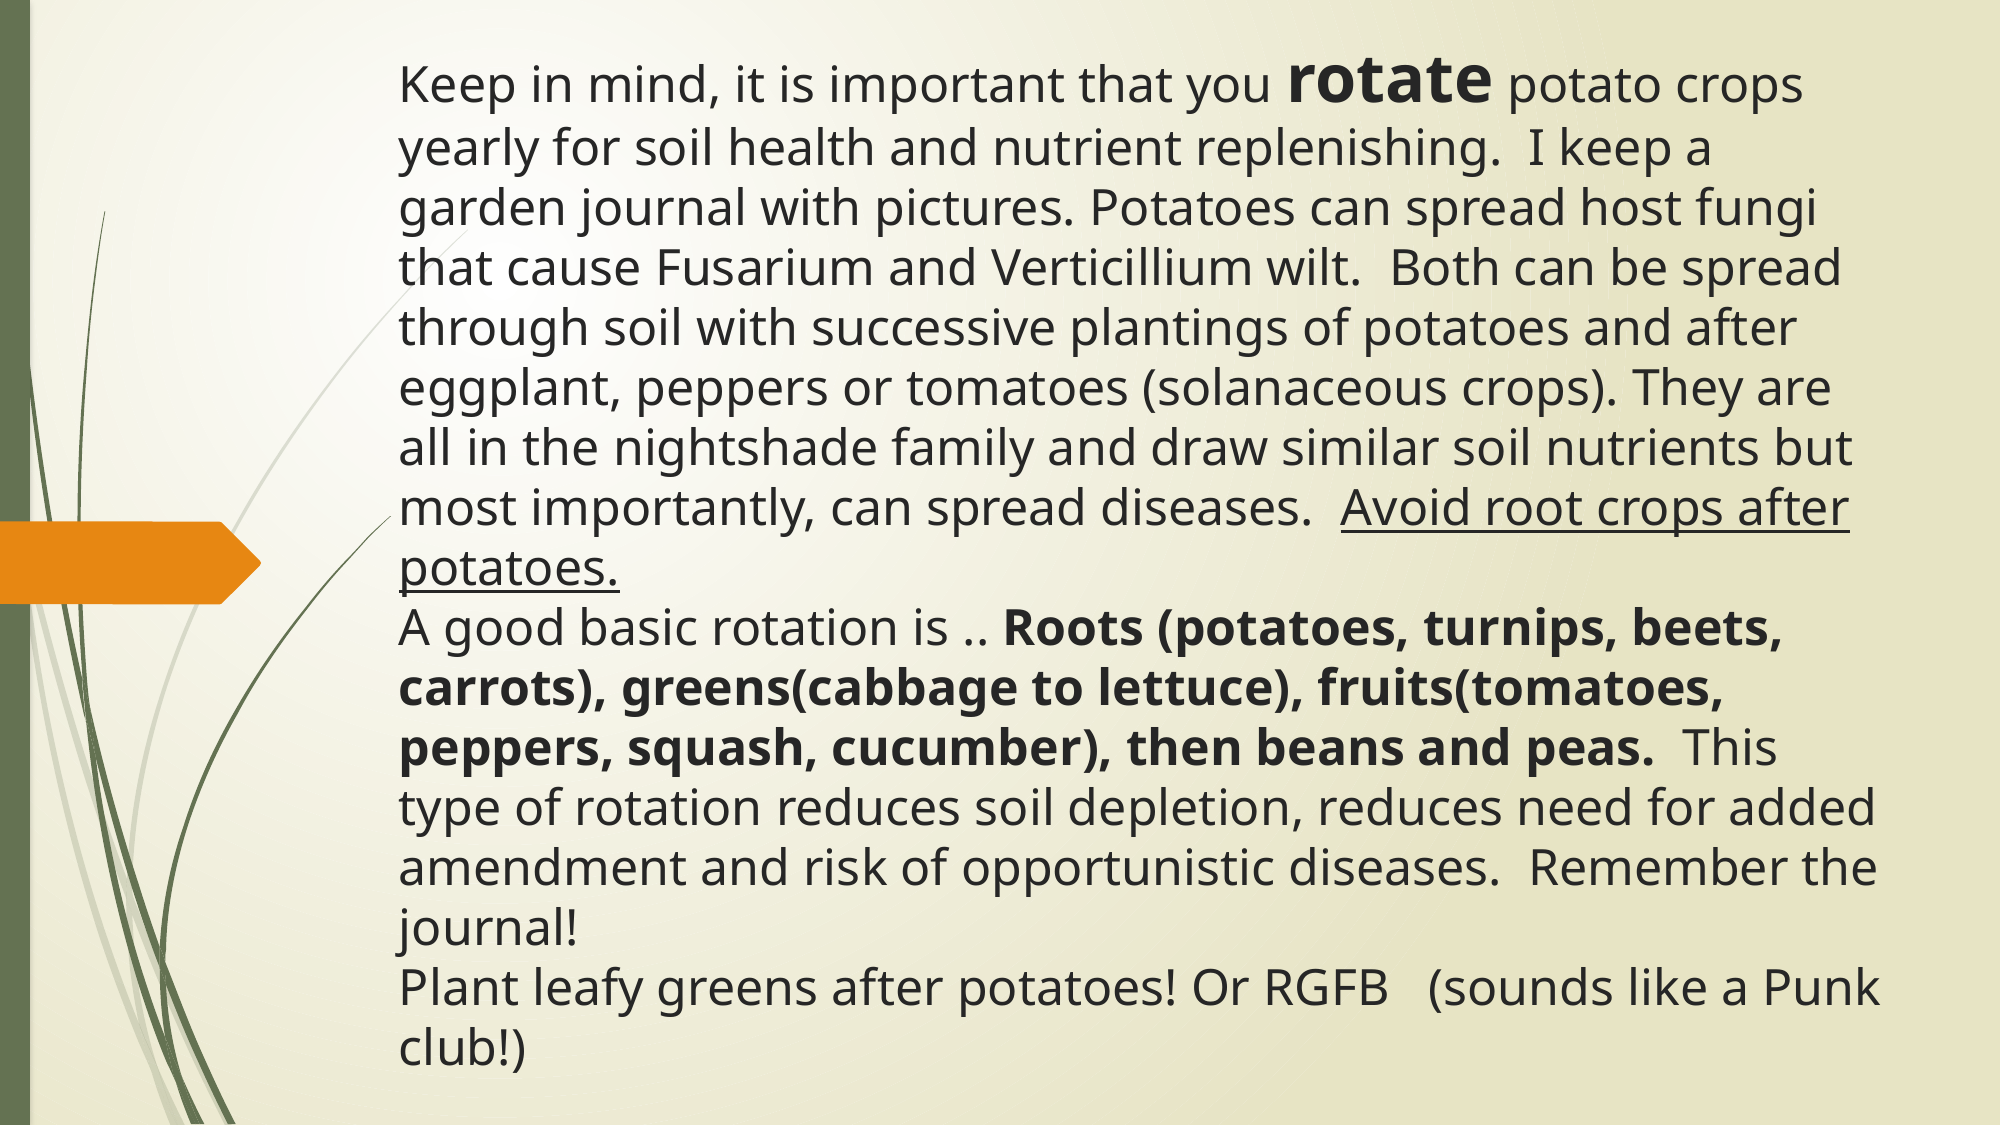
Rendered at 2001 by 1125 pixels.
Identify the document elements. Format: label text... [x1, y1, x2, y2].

list [424, 907, 1888, 970]
title Keep in mind, it is important that you rotate potato crops yearly for soil health and nutrient replenishing. I keep a garden journal with pictures. Potatoes can spread host fungi that cause Fusarium and Verticillium wilt. Both can be spread through soil with successive plantings of potatoes and after eggplant, peppers or tomatoes (solanaceous crops). They are all in the nightshade family and draw similar soil nutrients but most importantly, can spread diseases. Avoid root crops after potatoes. A good basic rotation is .. Roots (potatoes, turnips, beets, carrots), greens(cabbage to lettuce), fruits(tomatoes, peppers, squash, cucumber), then beans and peas. This type of rotation reduces soil depletion, reduces need for added amendment and risk of opportunistic diseases. Remember the journal! Plant leafy greens after potatoes! Or RGFB (sounds like a Punk club!) [383, 77, 1904, 1035]
